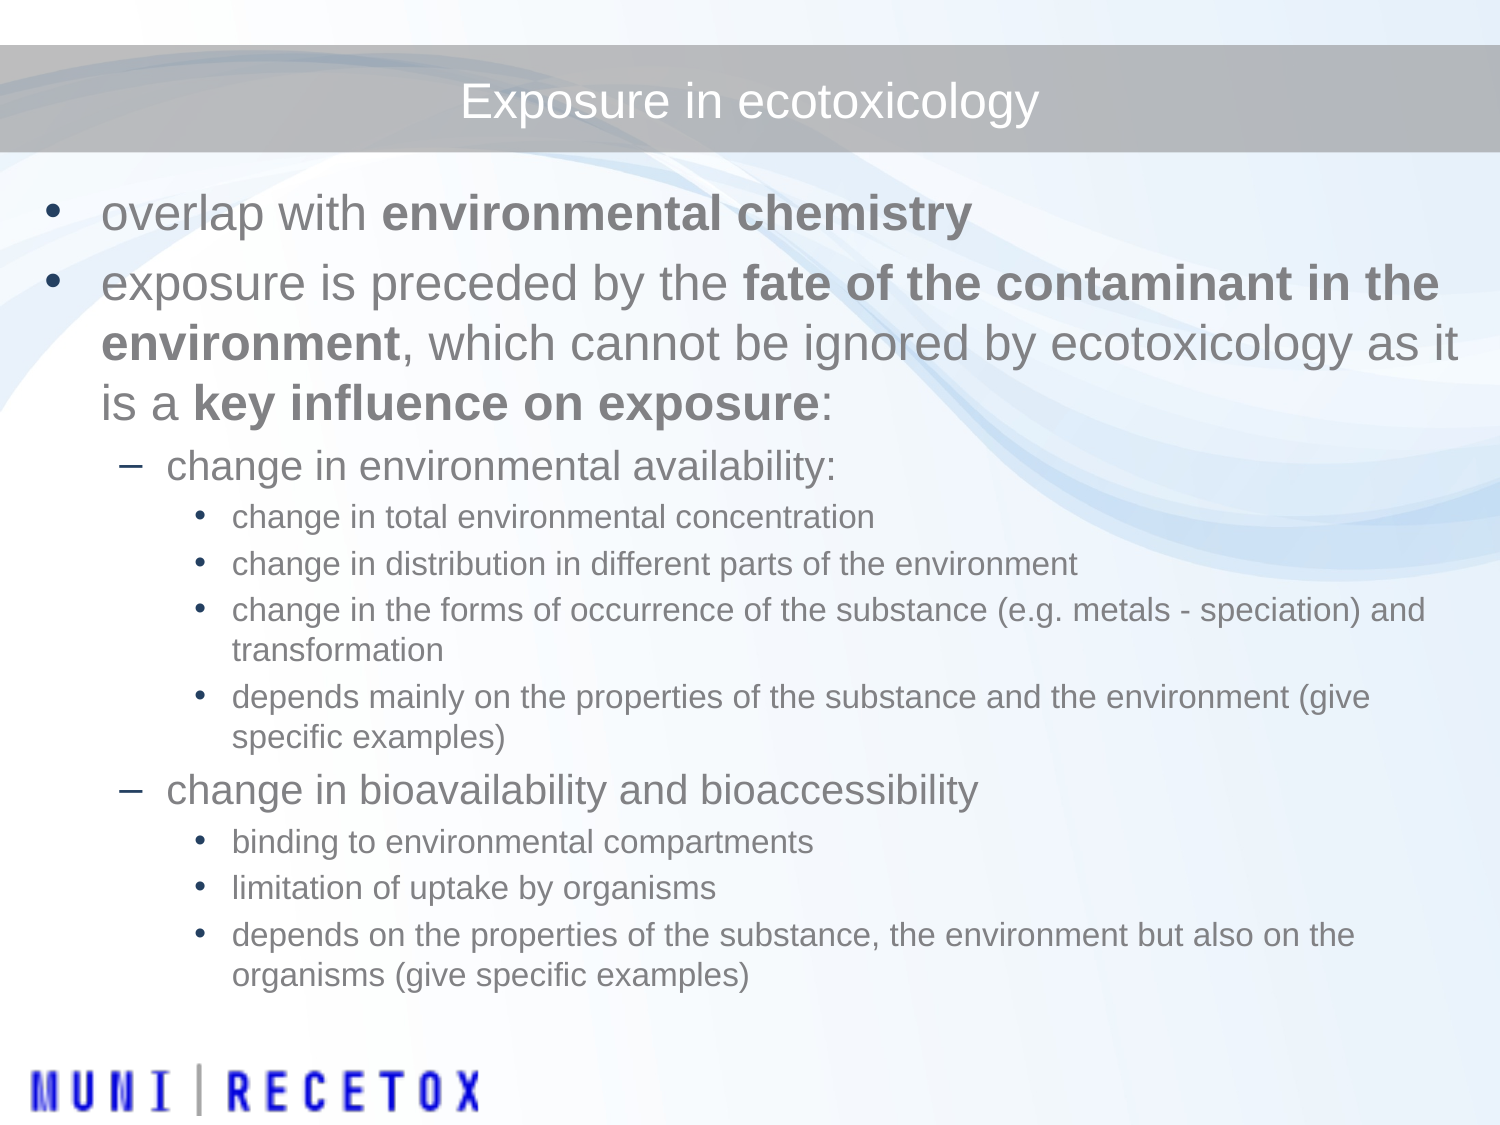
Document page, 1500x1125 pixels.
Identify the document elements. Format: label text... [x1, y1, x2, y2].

list overlap with environmental chemistry exposure is preceded by the fate of the contaminant in the environment, which cannot be ignored by ecotoxicology as it is a key influence on exposure: change in environmental availability: change in total environmental concentration change in distribution in different parts of the environment change in the forms of occurrence of the substance (e.g. metals - speciation) and transformation depends mainly on the properties of the substance and the environment (give specific examples) change in bioavailability and bioaccessibility binding to environmental compartments limitation of uptake by organisms depends on the properties of the substance, the environment but also on the organisms (give specific examples) [29, 172, 1500, 1035]
title Exposure in ecotoxicology [0, 45, 1500, 153]
picture [0, 153, 1500, 1125]
picture [0, 0, 1500, 45]
